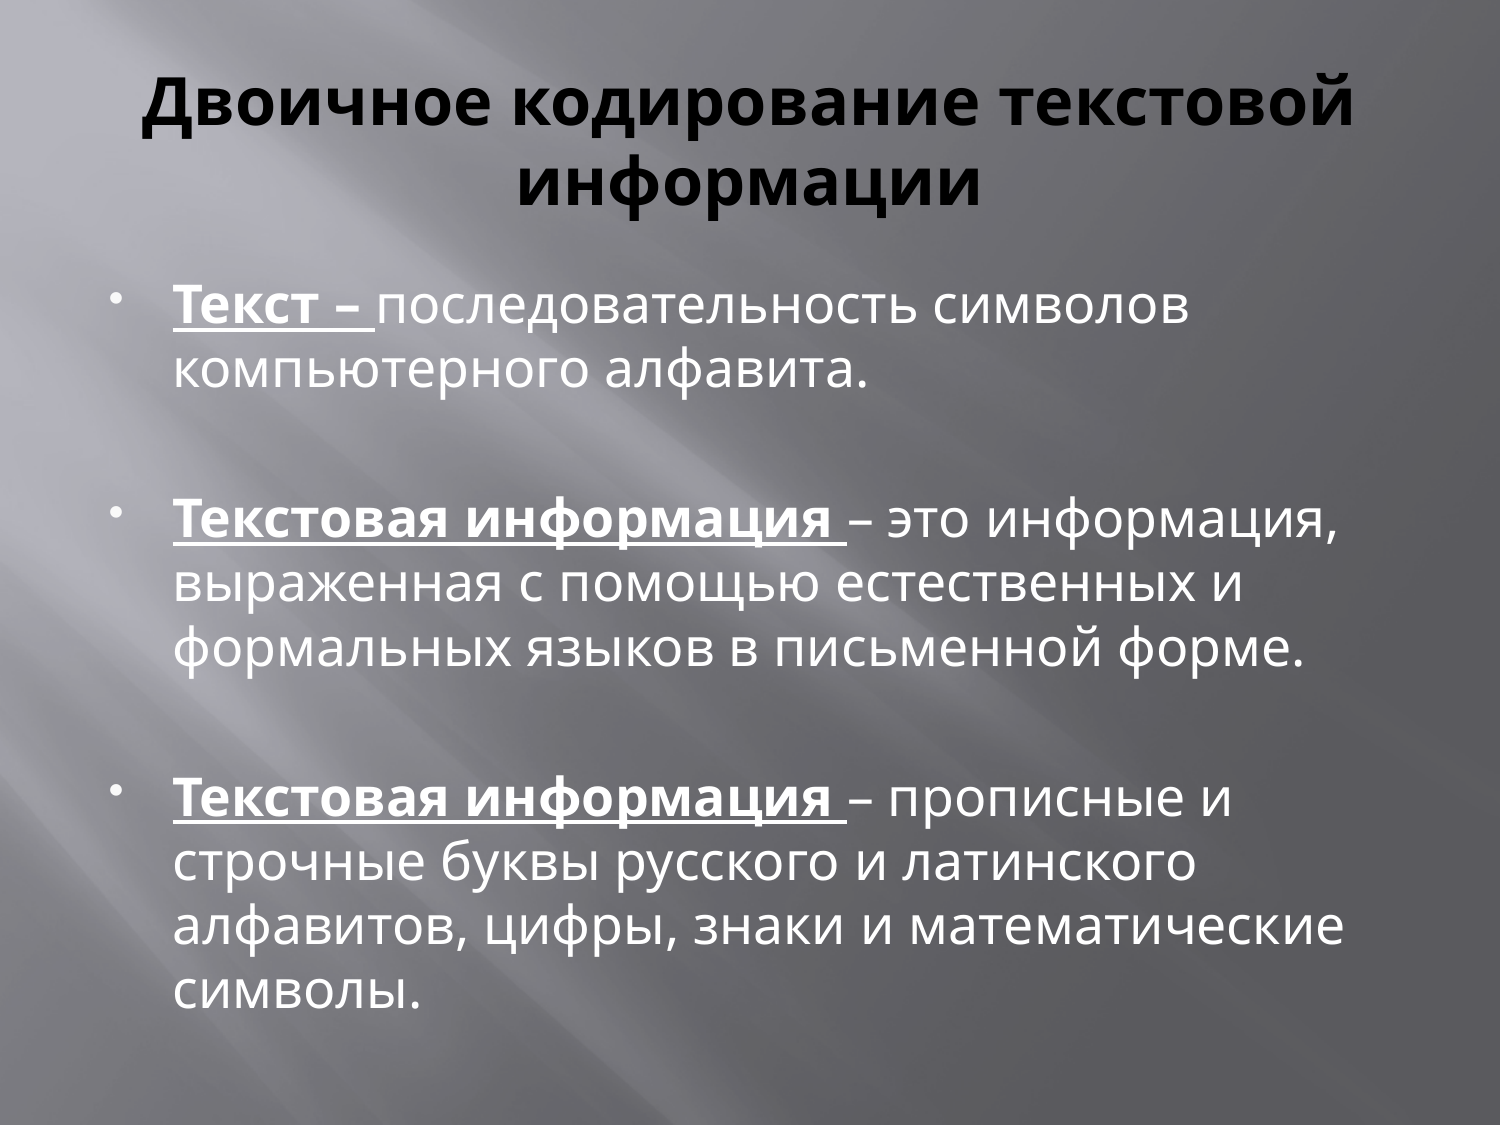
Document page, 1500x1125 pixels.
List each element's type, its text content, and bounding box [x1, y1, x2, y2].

list Текст – последовательность символов компьютерного алфавита. Текстовая информация – это информация, выраженная с помощью естественных и формальных языков в письменной форме. Текстовая информация – прописные и строчные буквы русского и латинского алфавитов, цифры, знаки и математические символы. [75, 262, 1425, 1035]
title Двоичное кодирование текстовой информации [75, 45, 1425, 233]
